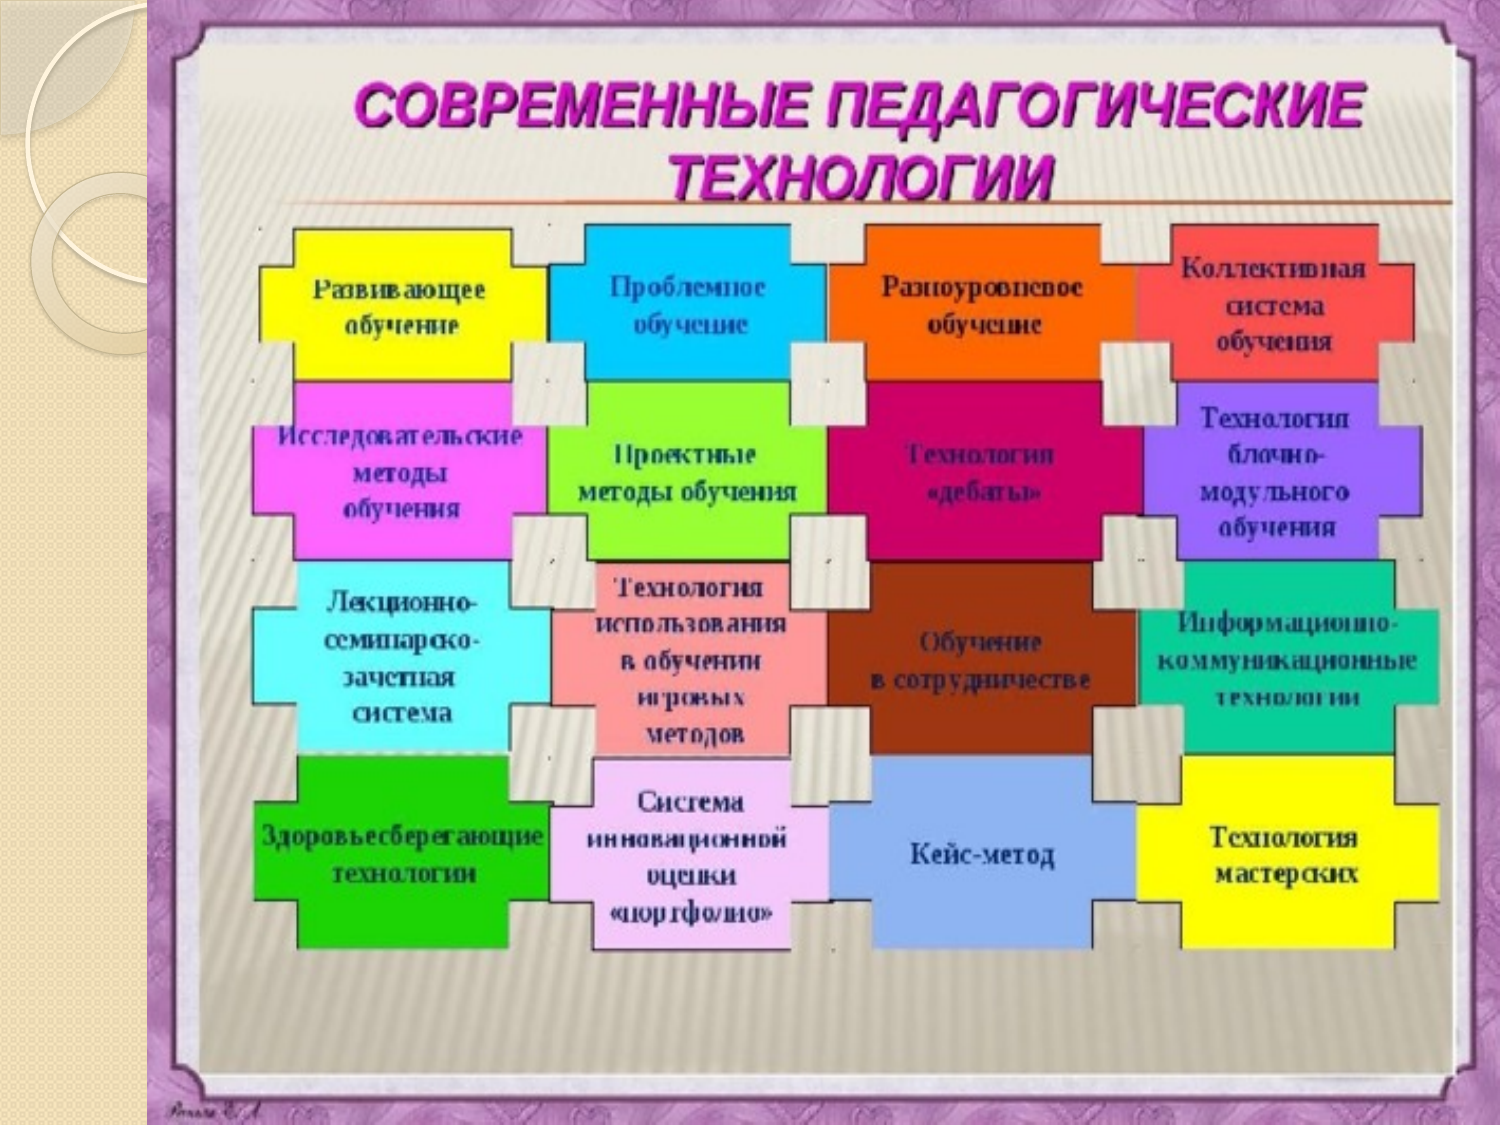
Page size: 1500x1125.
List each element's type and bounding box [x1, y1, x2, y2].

list [147, 0, 1500, 1125]
